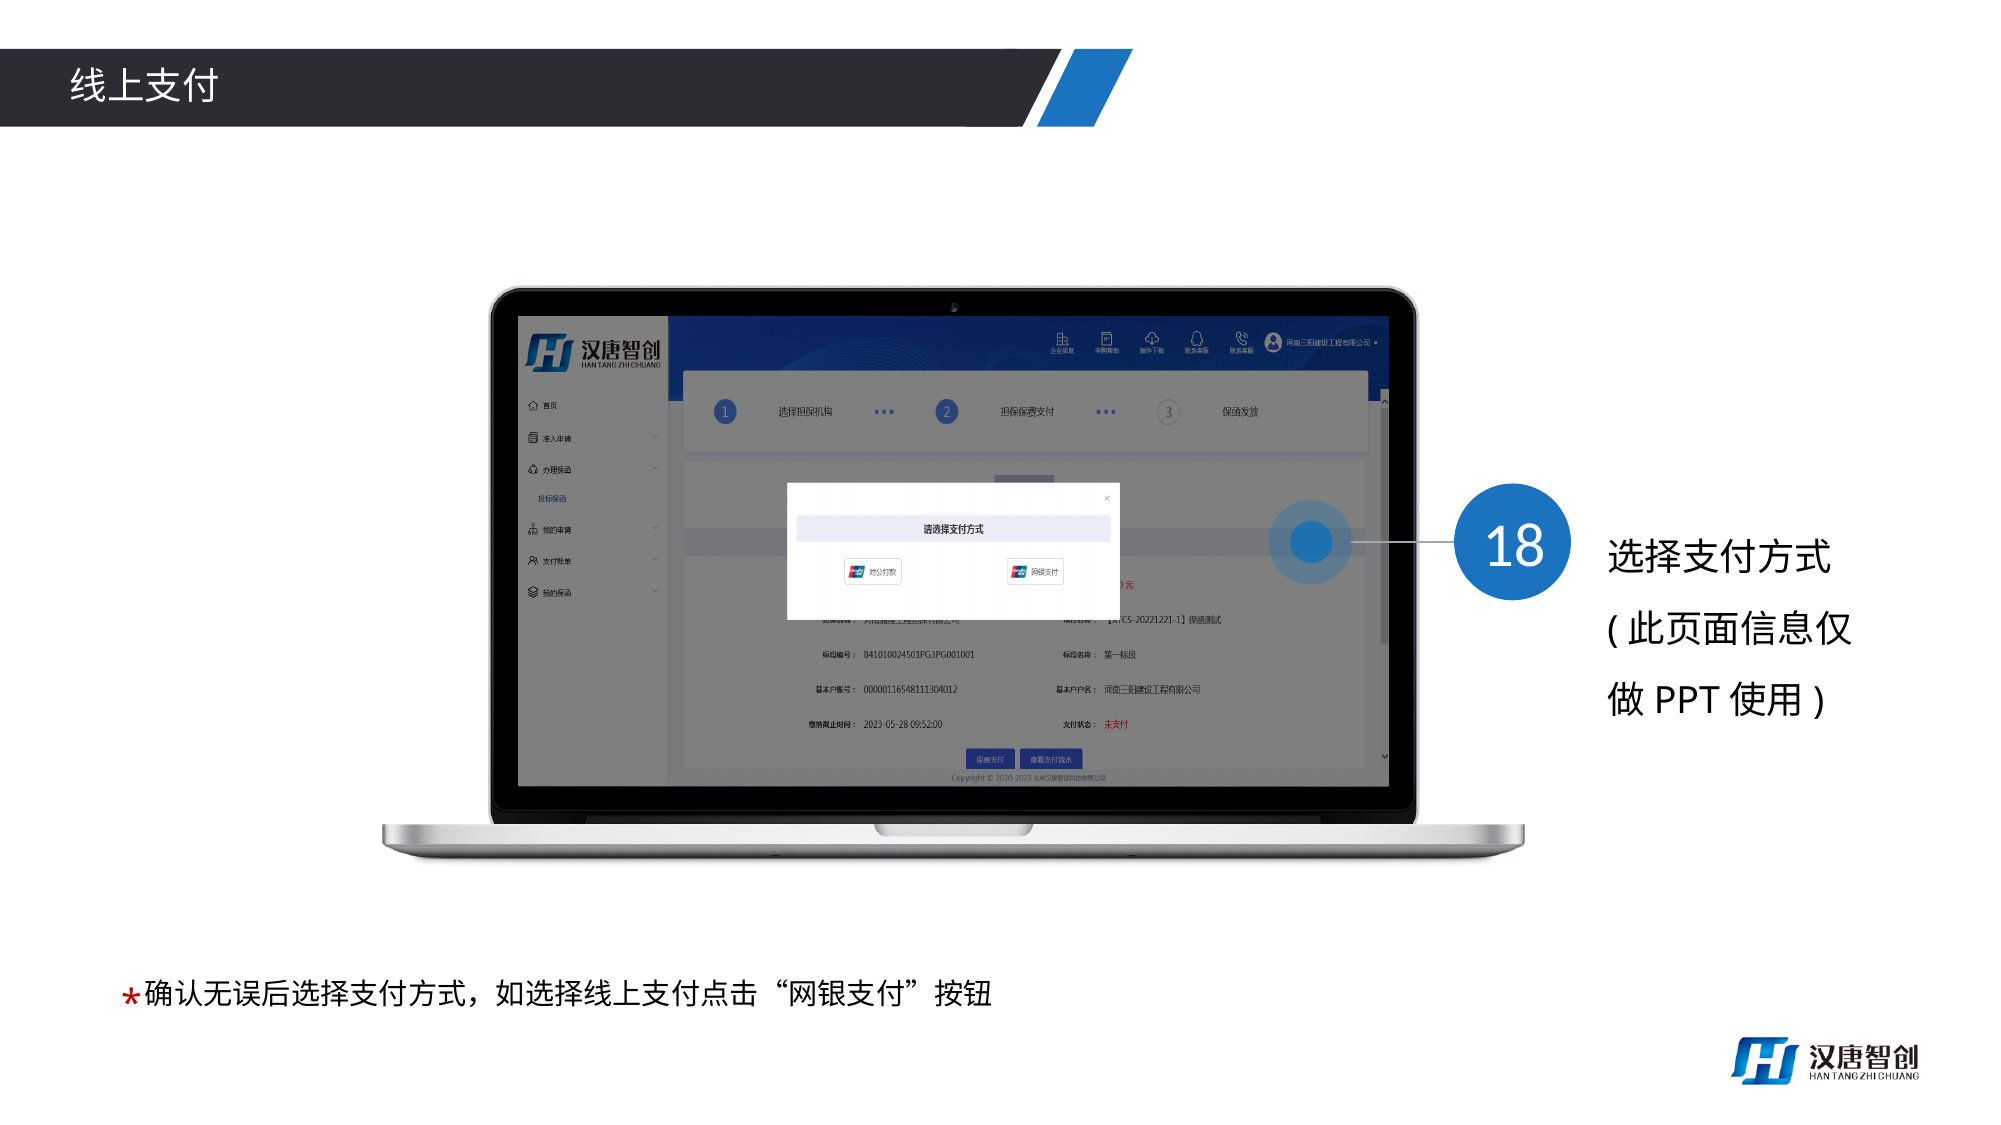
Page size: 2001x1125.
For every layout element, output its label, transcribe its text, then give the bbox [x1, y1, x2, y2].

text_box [105, 944, 1484, 1033]
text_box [1268, 483, 1896, 804]
picture [356, 268, 1550, 871]
title 线上支付 [55, 54, 819, 121]
picture [1728, 1035, 1922, 1086]
